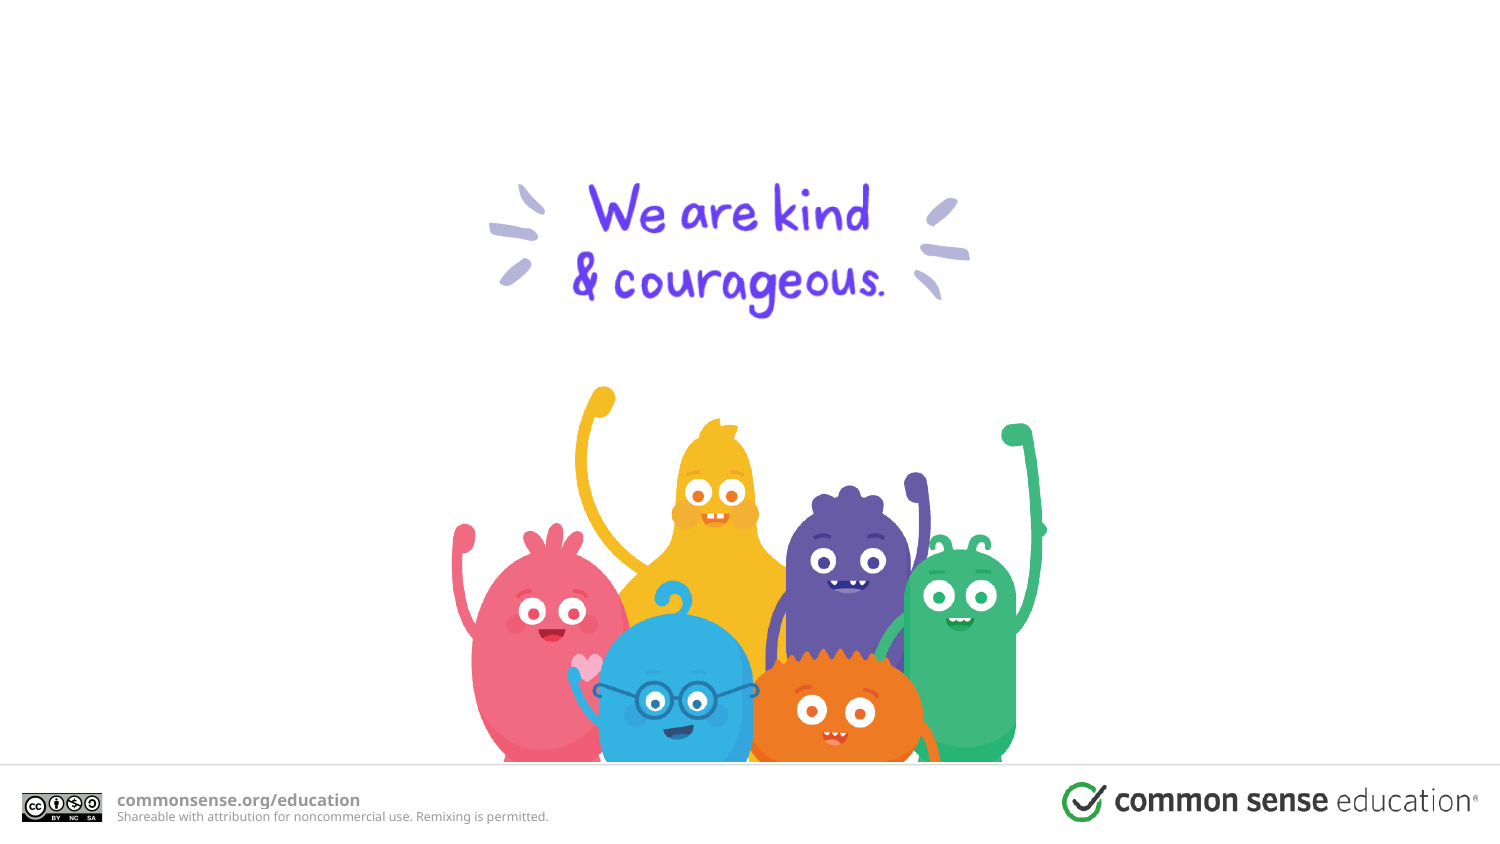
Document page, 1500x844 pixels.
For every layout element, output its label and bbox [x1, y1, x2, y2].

picture [447, 155, 1011, 345]
picture [402, 370, 1073, 763]
picture [22, 793, 103, 822]
picture [1062, 782, 1478, 822]
